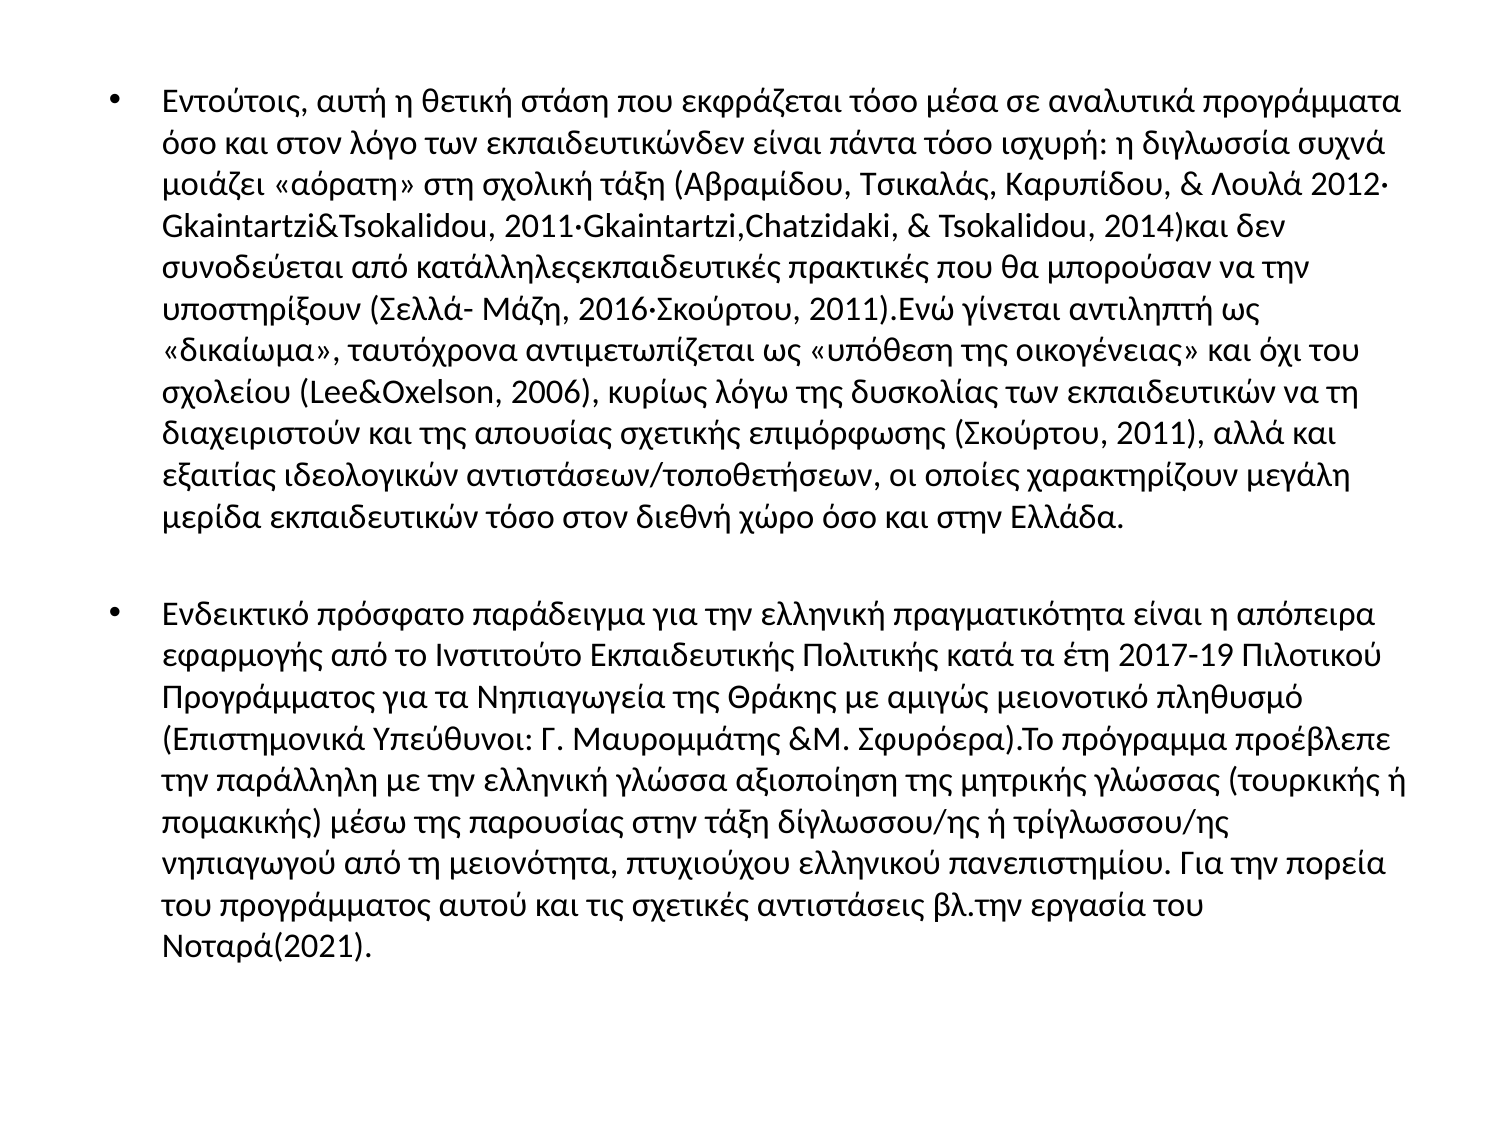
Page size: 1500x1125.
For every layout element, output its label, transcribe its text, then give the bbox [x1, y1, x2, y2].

list Εντούτοις, αυτή η θετική στάση που εκφράζεται τόσο μέσα σε αναλυτικά προγράμματα όσο και στον λόγο των εκπαιδευτικώνδεν είναι πάντα τόσο ισχυρή: η διγλωσσία συχνά μοιάζει «αόρατη» στη σχολική τάξη (Αβραμίδου, Τσικαλάς, Καρυπίδου, & Λουλά 2012· Gkaintartzi&Tsokalidou, 2011·Gkaintartzi,Chatzidaki, & Tsokalidou, 2014)και δεν συνοδεύεται από κατάλληλεςεκπαιδευτικές πρακτικές που θα μπορούσαν να την υποστηρίξουν (Σελλά- Μάζη, 2016·Σκούρτου, 2011).Ενώ γίνεται αντιληπτή ως «δικαίωμα», ταυτόχρονα αντιμετωπίζεται ως «υπόθεση της οικογένειας» και όχι του σχολείου (Lee&Oxelson, 2006), κυρίως λόγω της δυσκολίας των εκπαιδευτικών να τη διαχειριστούν και της απουσίας σχετικής επιμόρφωσης (Σκούρτου, 2011), αλλά και εξαιτίας ιδεολογικών αντιστάσεων/τοποθετήσεων, οι οποίες χαρακτηρίζουν μεγάλη μερίδα εκπαιδευτικών τόσο στον διεθνή χώρο όσο και στην Ελλάδα. Ενδεικτικό πρόσφατο παράδειγμα για την ελληνική πραγματικότητα είναι η απόπειρα εφαρμογής από το Ινστιτούτο Εκπαιδευτικής Πολιτικής κατά τα έτη 2017-19 Πιλοτικού Προγράμματος για τα Νηπιαγωγεία της Θράκης με αμιγώς μειονοτικό πληθυσμό (Επιστημονικά Υπεύθυνοι: Γ. Μαυρομμάτης &Μ. Σφυρόερα).Το πρόγραμμα προέβλεπε την παράλληλη με την ελληνική γλώσσα αξιοποίηση της μητρικής γλώσσας (τουρκικής ή πομακικής) μέσω της παρουσίας στην τάξη δίγλωσσου/ης ή τρίγλωσσου/ης νηπιαγωγού από τη μειονότητα, πτυχιούχου ελληνικού πανεπιστημίου. Για την πορεία του προγράμματος αυτού και τις σχετικές αντιστάσεις βλ.την εργασία του Νοταρά(2021). [93, 70, 1425, 1005]
